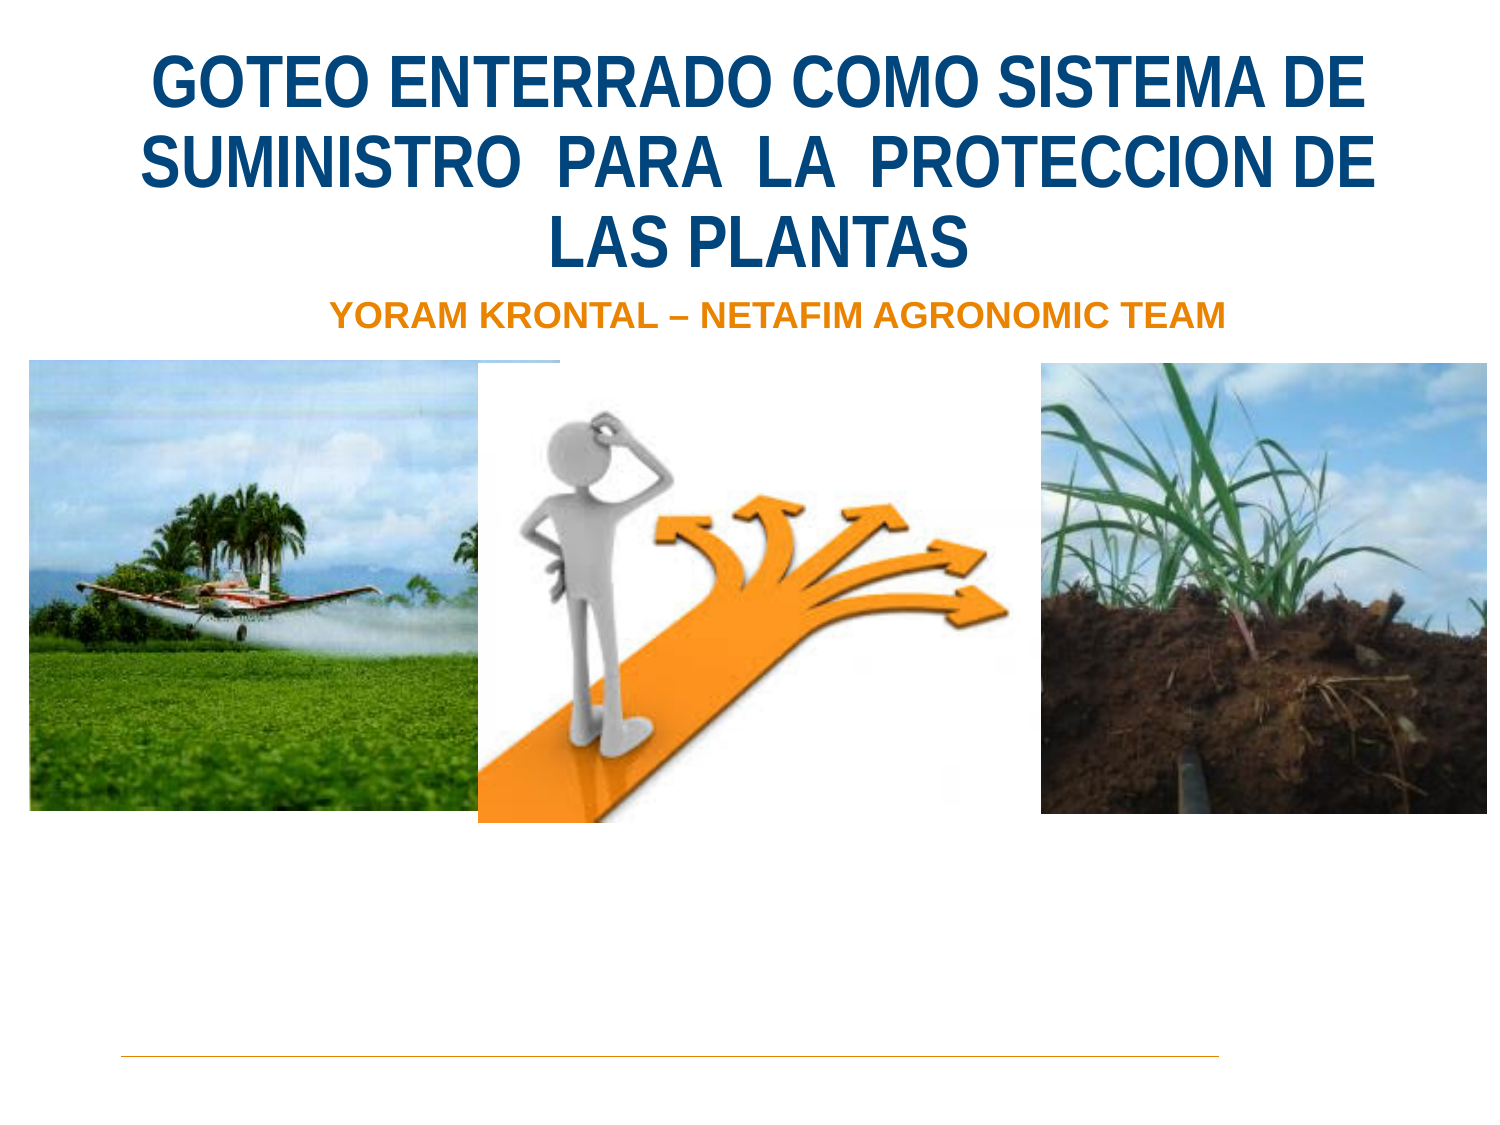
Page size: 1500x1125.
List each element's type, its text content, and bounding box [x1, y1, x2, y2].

text_box YORAM KRONTAL – NETAFIM AGRONOMIC TEAM [159, 283, 1397, 344]
title Goteo enterrado como sistema de suministro para la proteccion de las plantas [121, 42, 1397, 284]
picture [29, 360, 1487, 823]
